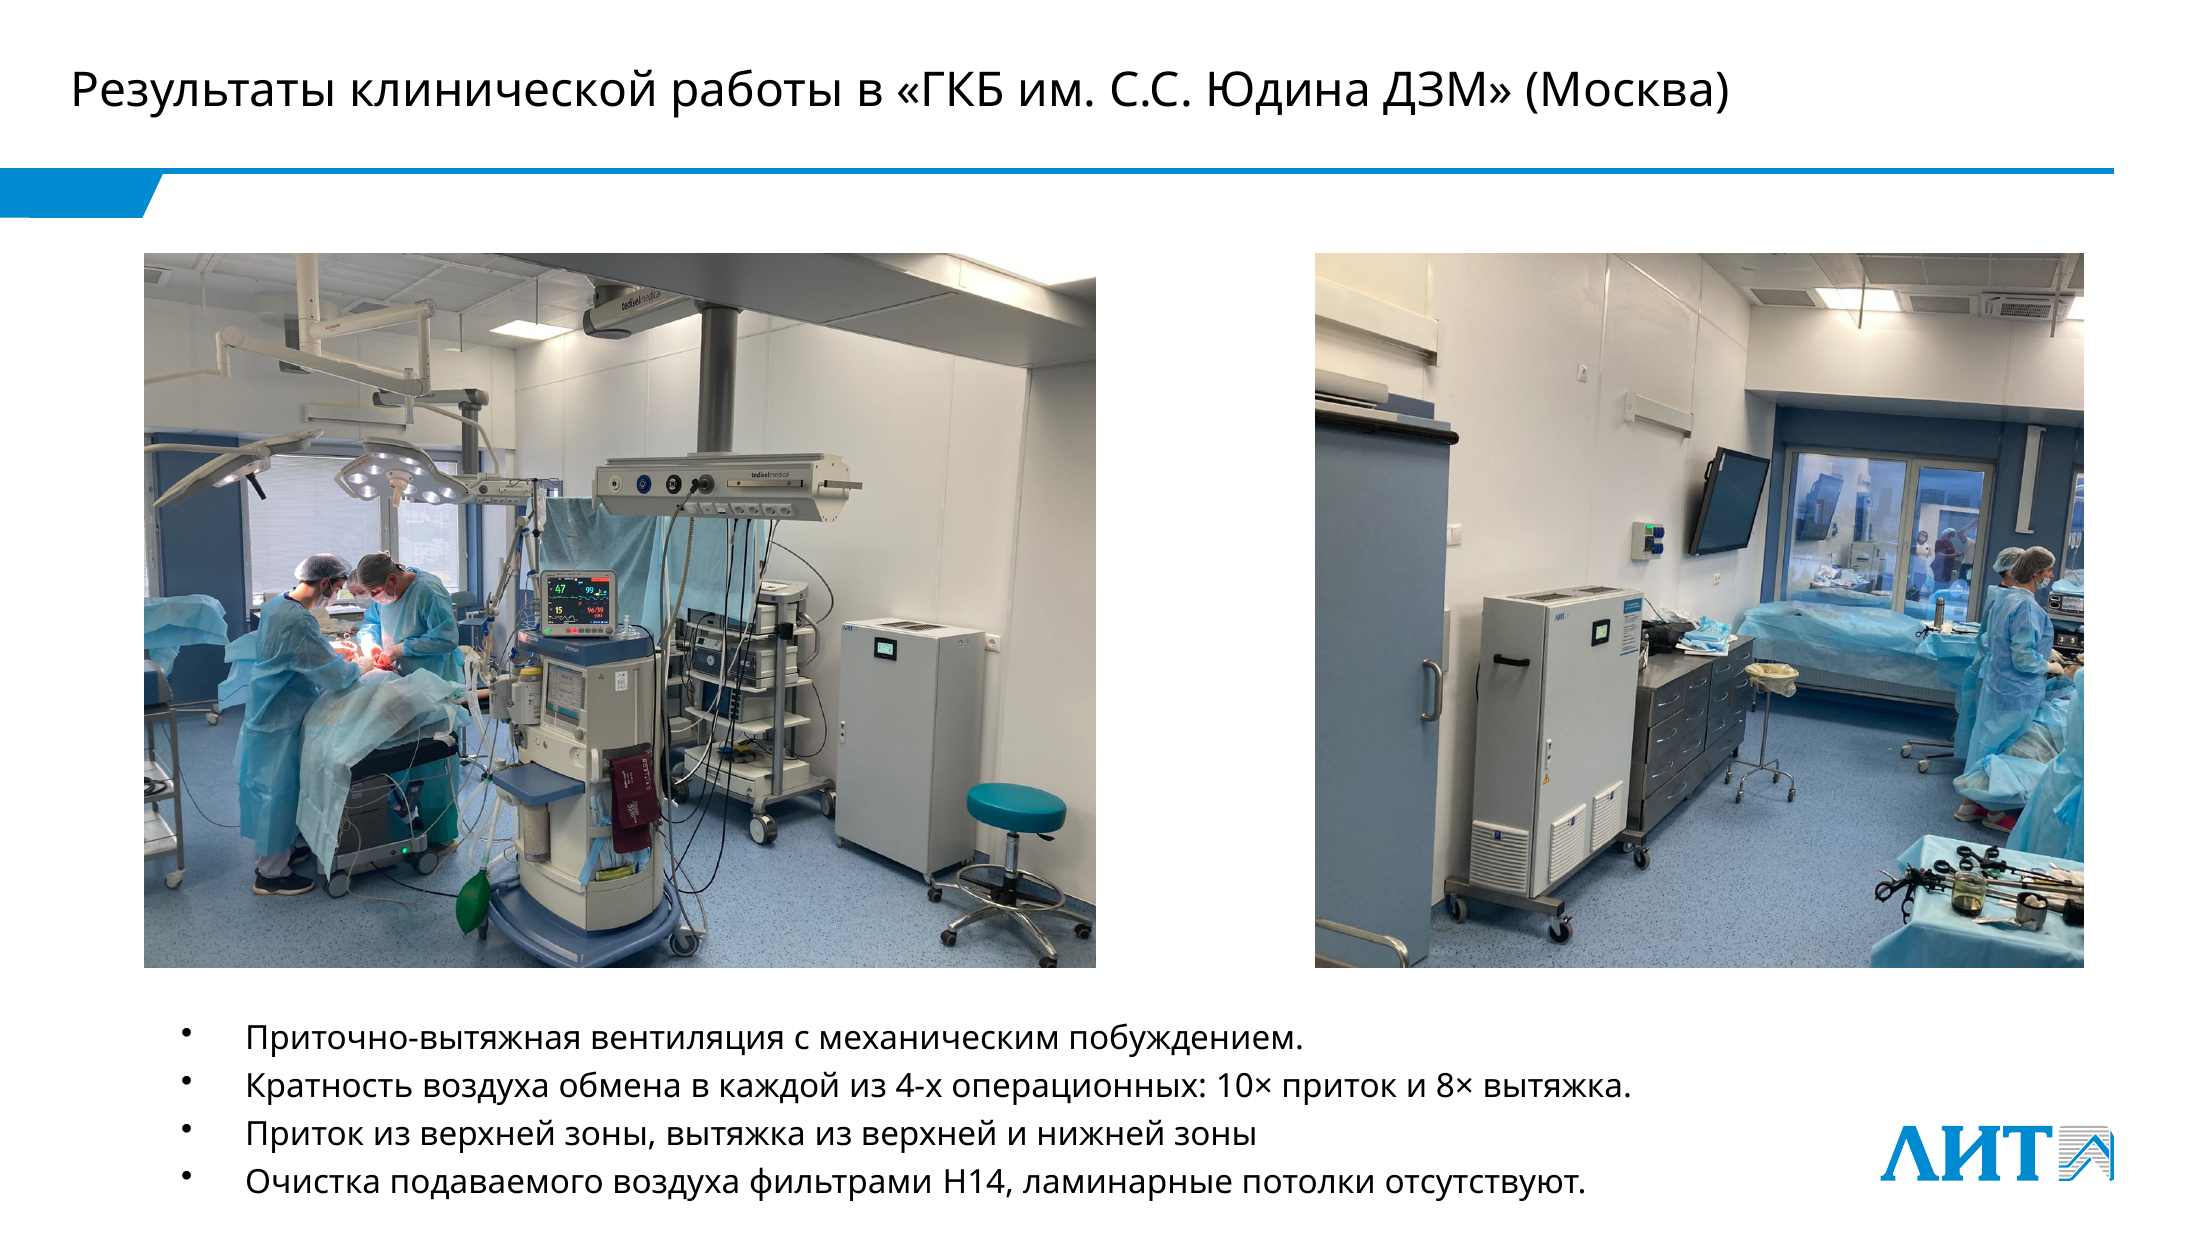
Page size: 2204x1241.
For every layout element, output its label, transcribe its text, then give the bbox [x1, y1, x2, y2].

list Приточно-вытяжная вентиляция с механическим побуждением. Кратность воздуха обмена в каждой из 4-х операционных: 10× приток и 8× вытяжка. Приток из верхней зоны, вытяжка из верхней и нижней зоны Очистка подаваемого воздуха фильтрами H14, ламинарные потолки отсутствуют. [163, 999, 2148, 1190]
text_box [0, 180, 159, 218]
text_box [1880, 1125, 2115, 1181]
picture [144, 253, 1096, 968]
text_box Результаты клинической работы в «ГКБ им. С.С. Юдина ДЗМ» (Москва) [55, 0, 2114, 170]
picture [1315, 253, 2085, 968]
